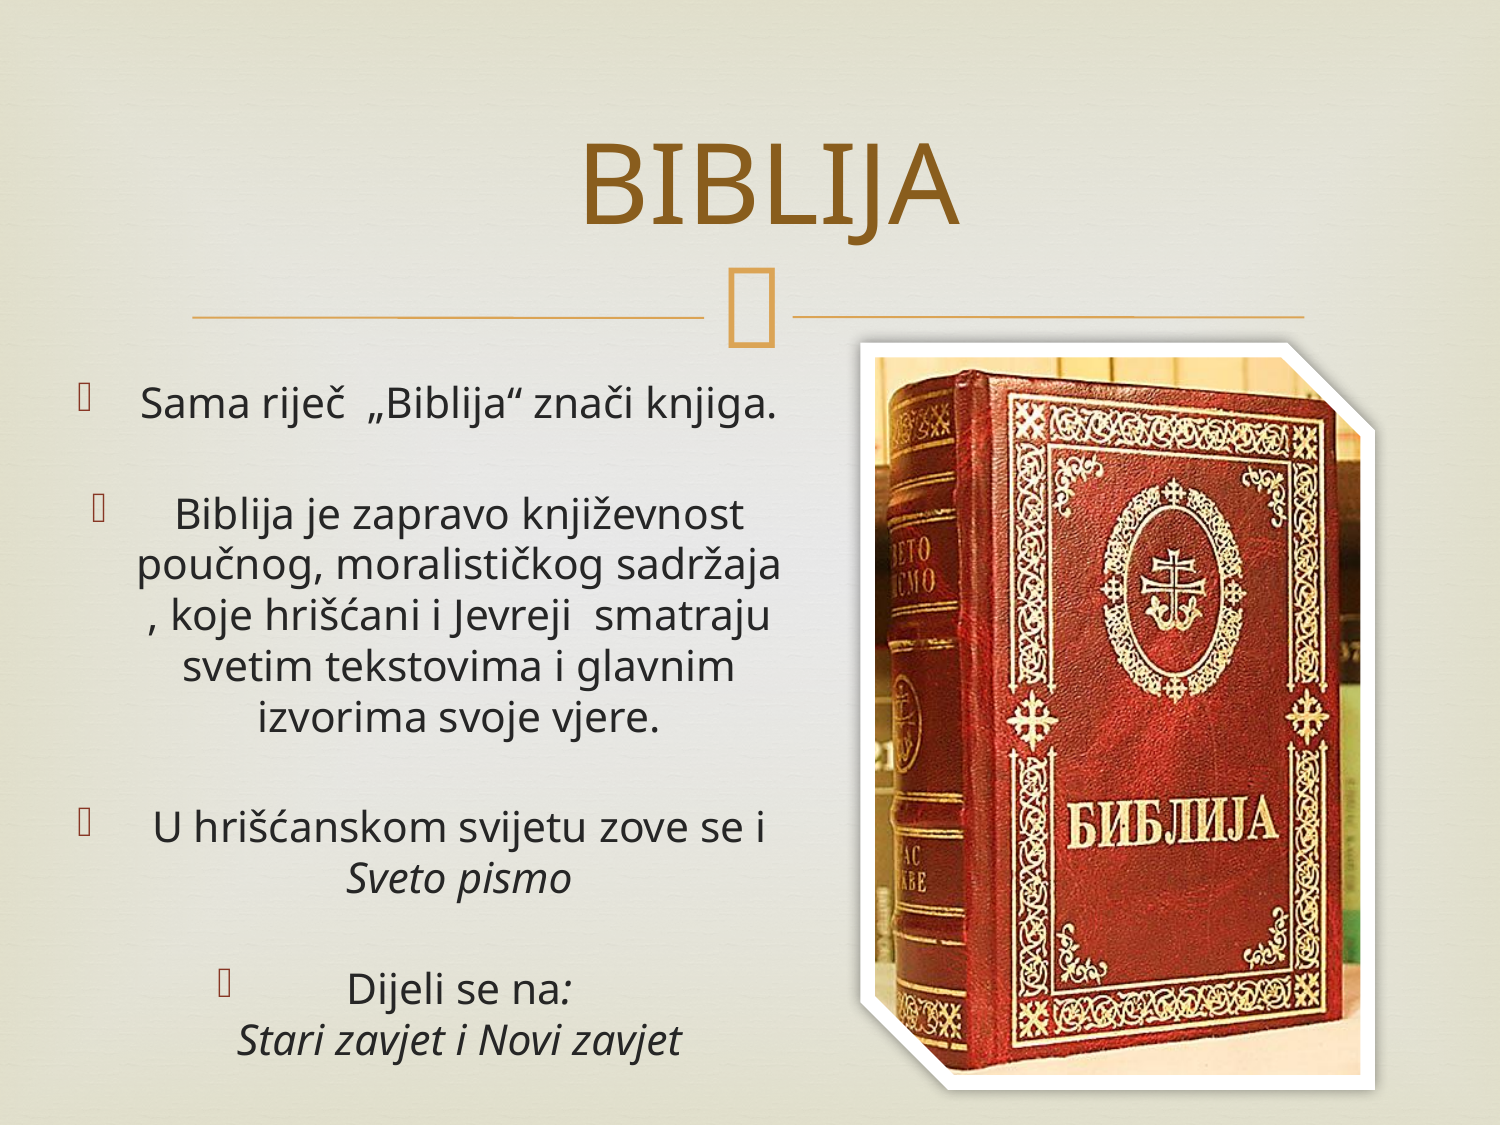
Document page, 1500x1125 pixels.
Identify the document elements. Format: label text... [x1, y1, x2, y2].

text_box BIBLIJA [212, 37, 1325, 322]
list Sama riječ „Biblija“ znači knjiga. Biblija je zapravo književnost poučnog, moralističkog sadržaja , koje hrišćani i Jevreji smatraju svetim tekstovima i glavnim izvorima svoje vjere. U hrišćanskom svijetu zove se i Sveto pismo Dijeli se na: Stari zavjet i Novi zavjet [62, 368, 800, 1083]
picture [867, 349, 1369, 1083]
